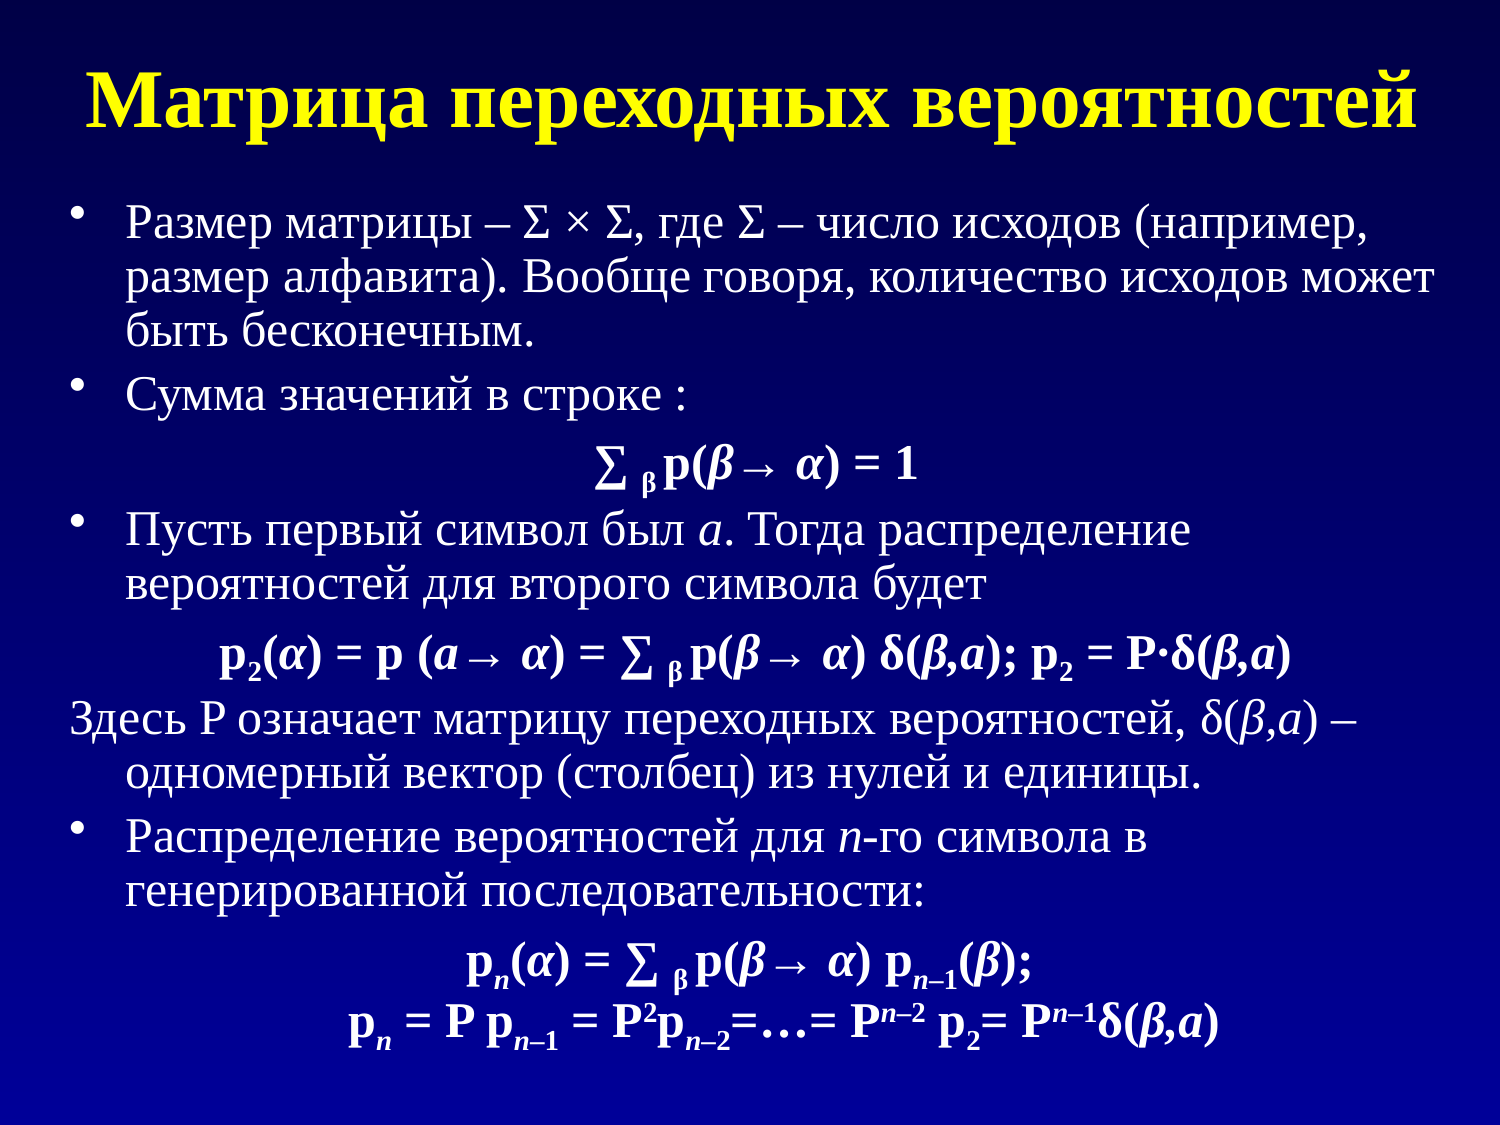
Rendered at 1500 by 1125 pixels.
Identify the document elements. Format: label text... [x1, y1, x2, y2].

list Размер матрицы – Σ × Σ, где Σ – число исходов (например, размер алфавита). Вообще говоря, количество исходов может быть бесконечным. Сумма значений в строке : ∑ β p(β→ α) = 1 Пусть первый символ был a. Тогда распределение вероятностей для второго символа будет p2(α) = p (a→ α) = ∑ β p(β→ α) δ(β,a); p2 = P∙δ(β,a) Здесь P означает матрицу переходных вероятностей, δ(β,a) – одномерный вектор (столбец) из нулей и единицы. Распределение вероятностей для n-го символа в генерированной последовательности: pn(α) = ∑ β p(β→ α) pn–1(β); pn = P pn–1 = P2pn–2=…= Pn–2 p2= Pn–1δ(β,a) [53, 187, 1459, 1084]
title Матрица переходных вероятностей [58, 0, 1447, 187]
